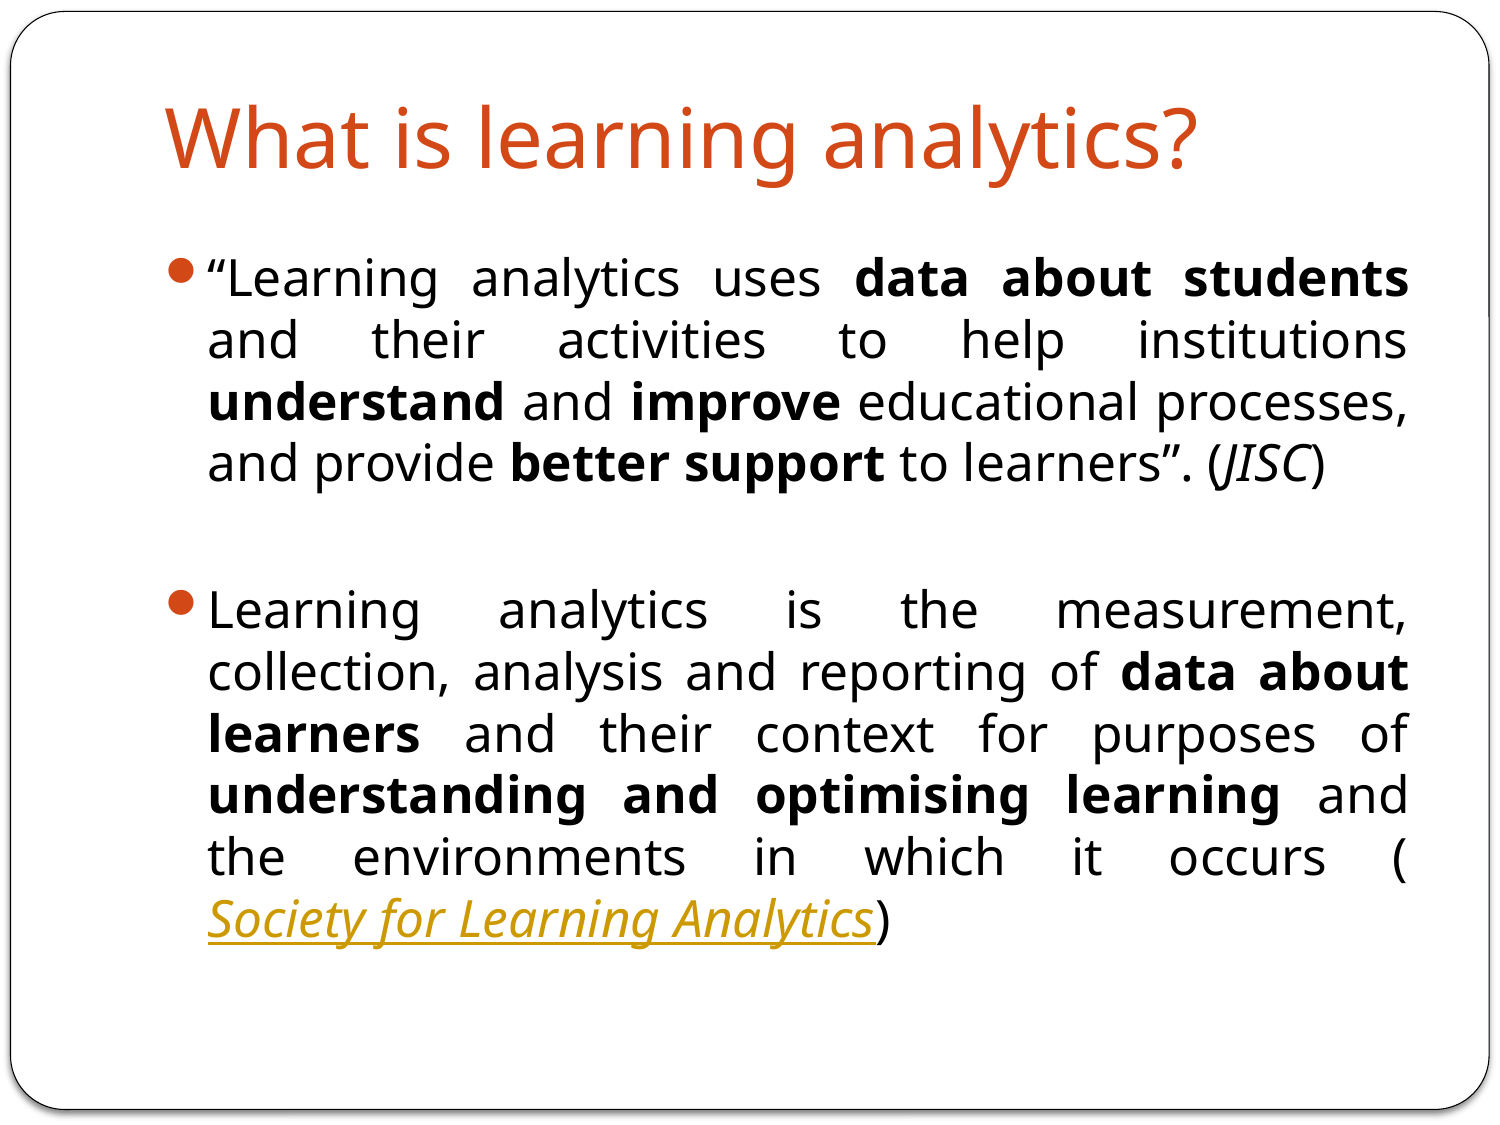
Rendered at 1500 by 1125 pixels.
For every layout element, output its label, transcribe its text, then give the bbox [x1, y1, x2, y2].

list “Learning analytics uses data about students and their activities to help institutions understand and improve educational processes, and provide better support to learners”. (JISC) Learning analytics is the measurement, collection, analysis and reporting of data about learners and their context for purposes of understanding and optimising learning and the environments in which it occurs (Society for Learning Analytics) [150, 237, 1425, 988]
title What is learning analytics? [150, 45, 1425, 233]
